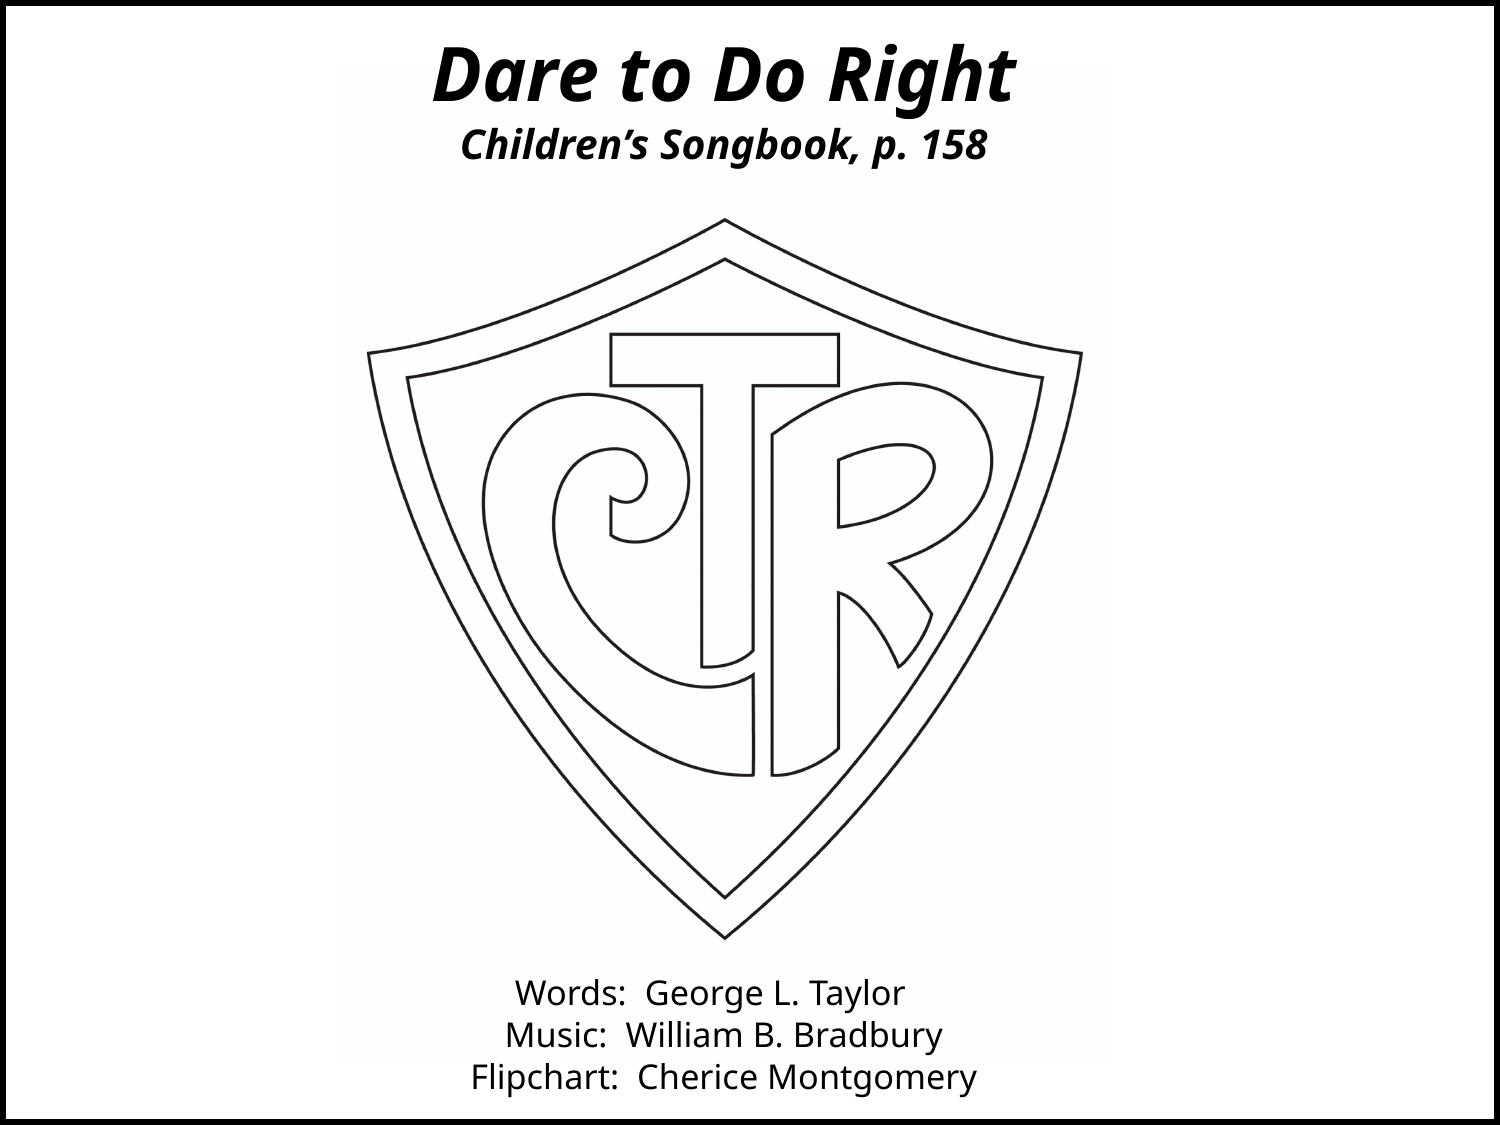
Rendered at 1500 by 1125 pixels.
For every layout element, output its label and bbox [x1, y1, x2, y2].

text_box [0, 0, 1500, 1125]
picture [334, 58, 1114, 1067]
